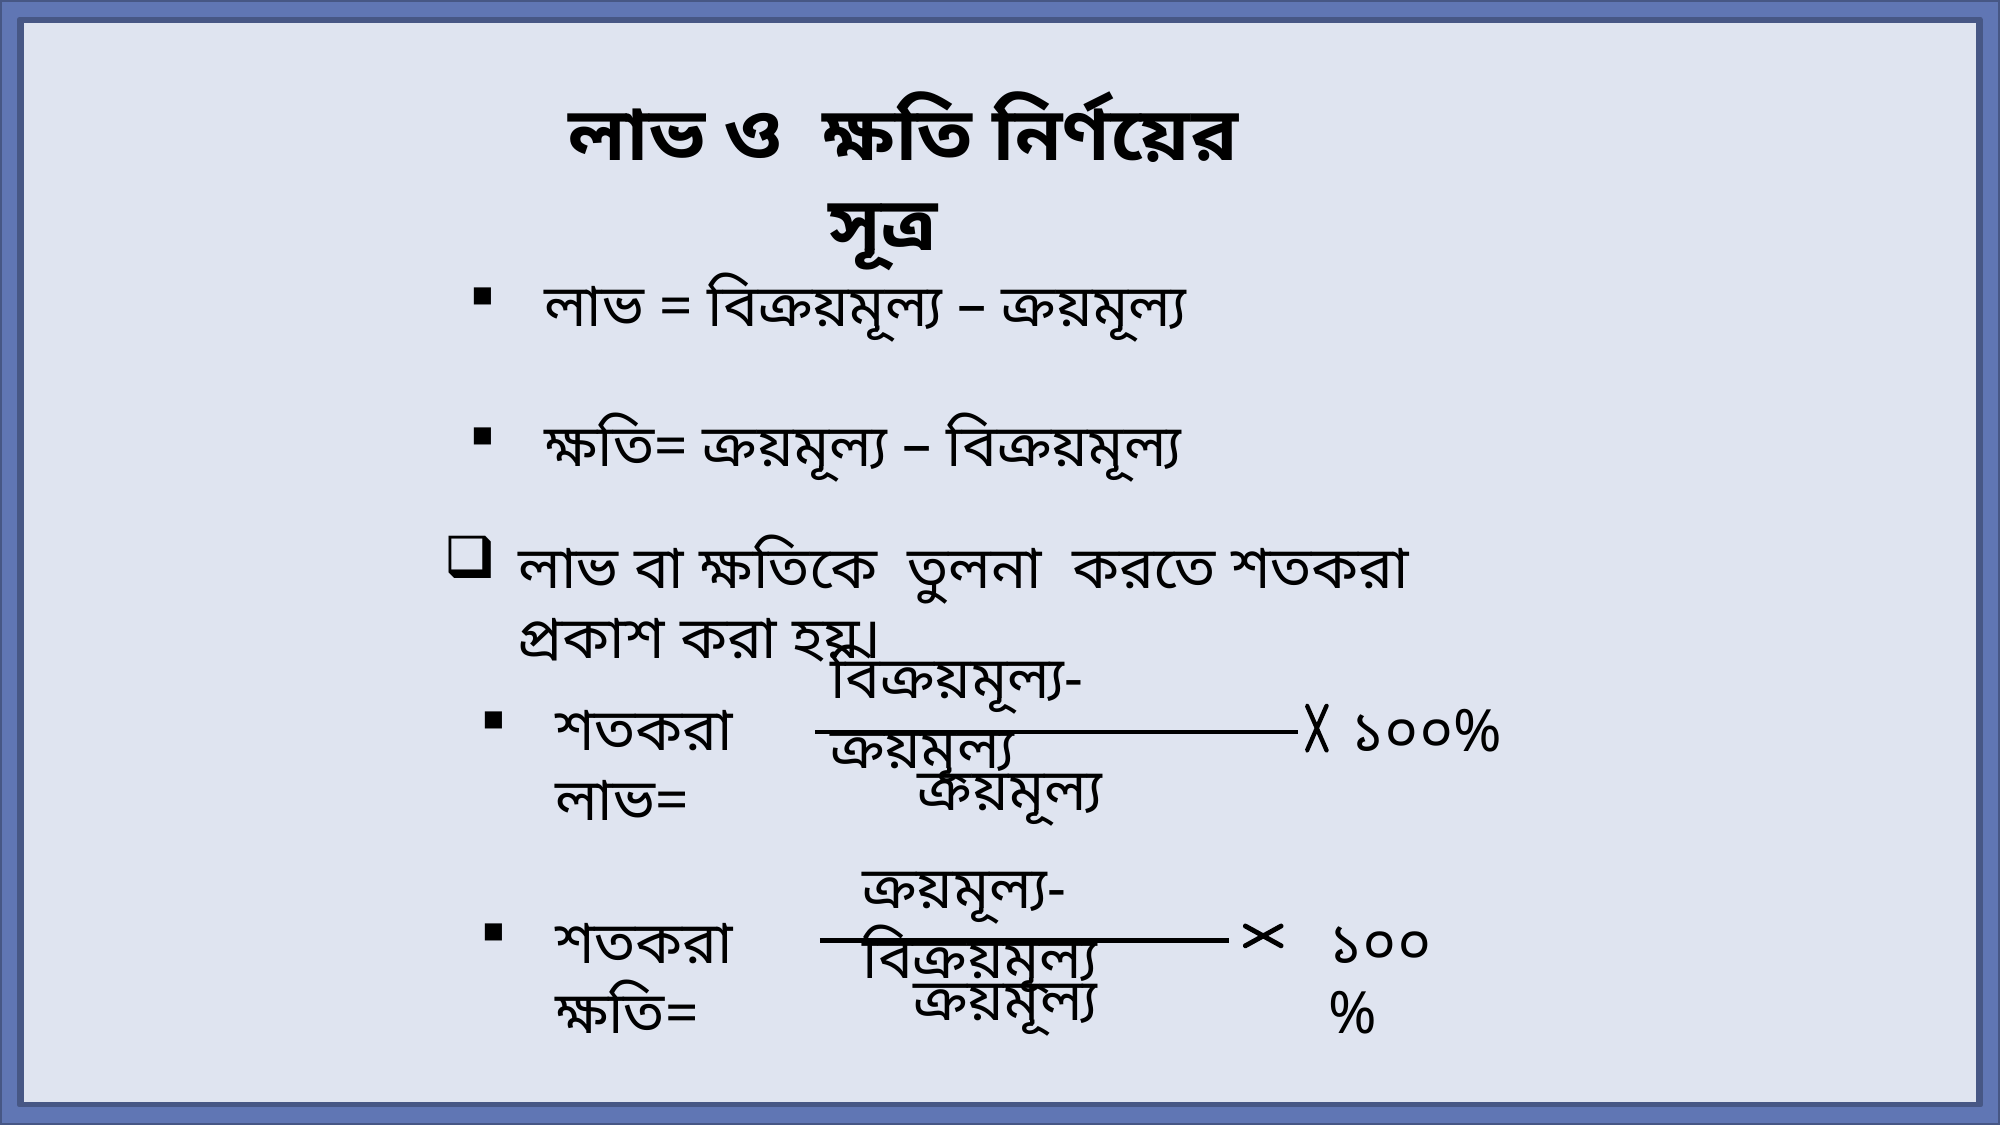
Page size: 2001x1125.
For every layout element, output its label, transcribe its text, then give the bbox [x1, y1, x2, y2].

text_box লাভ ও ক্ষতি নির্ণয়ের সূত্র [547, 78, 1259, 273]
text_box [465, 842, 1477, 1042]
text_box লাভ বা ক্ষতিকে তুলনা করতে শতকরা প্রকাশ করা হয়। [429, 522, 1458, 678]
text_box লাভ = বিক্রয়মূল্য – ক্রয়মূল্য ক্ষতি= ক্রয়মূল্য – বিক্রয়মূল্য [454, 260, 1220, 522]
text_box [465, 632, 1535, 831]
text_box [0, 0, 2000, 1125]
text_box [20, 19, 1980, 1106]
